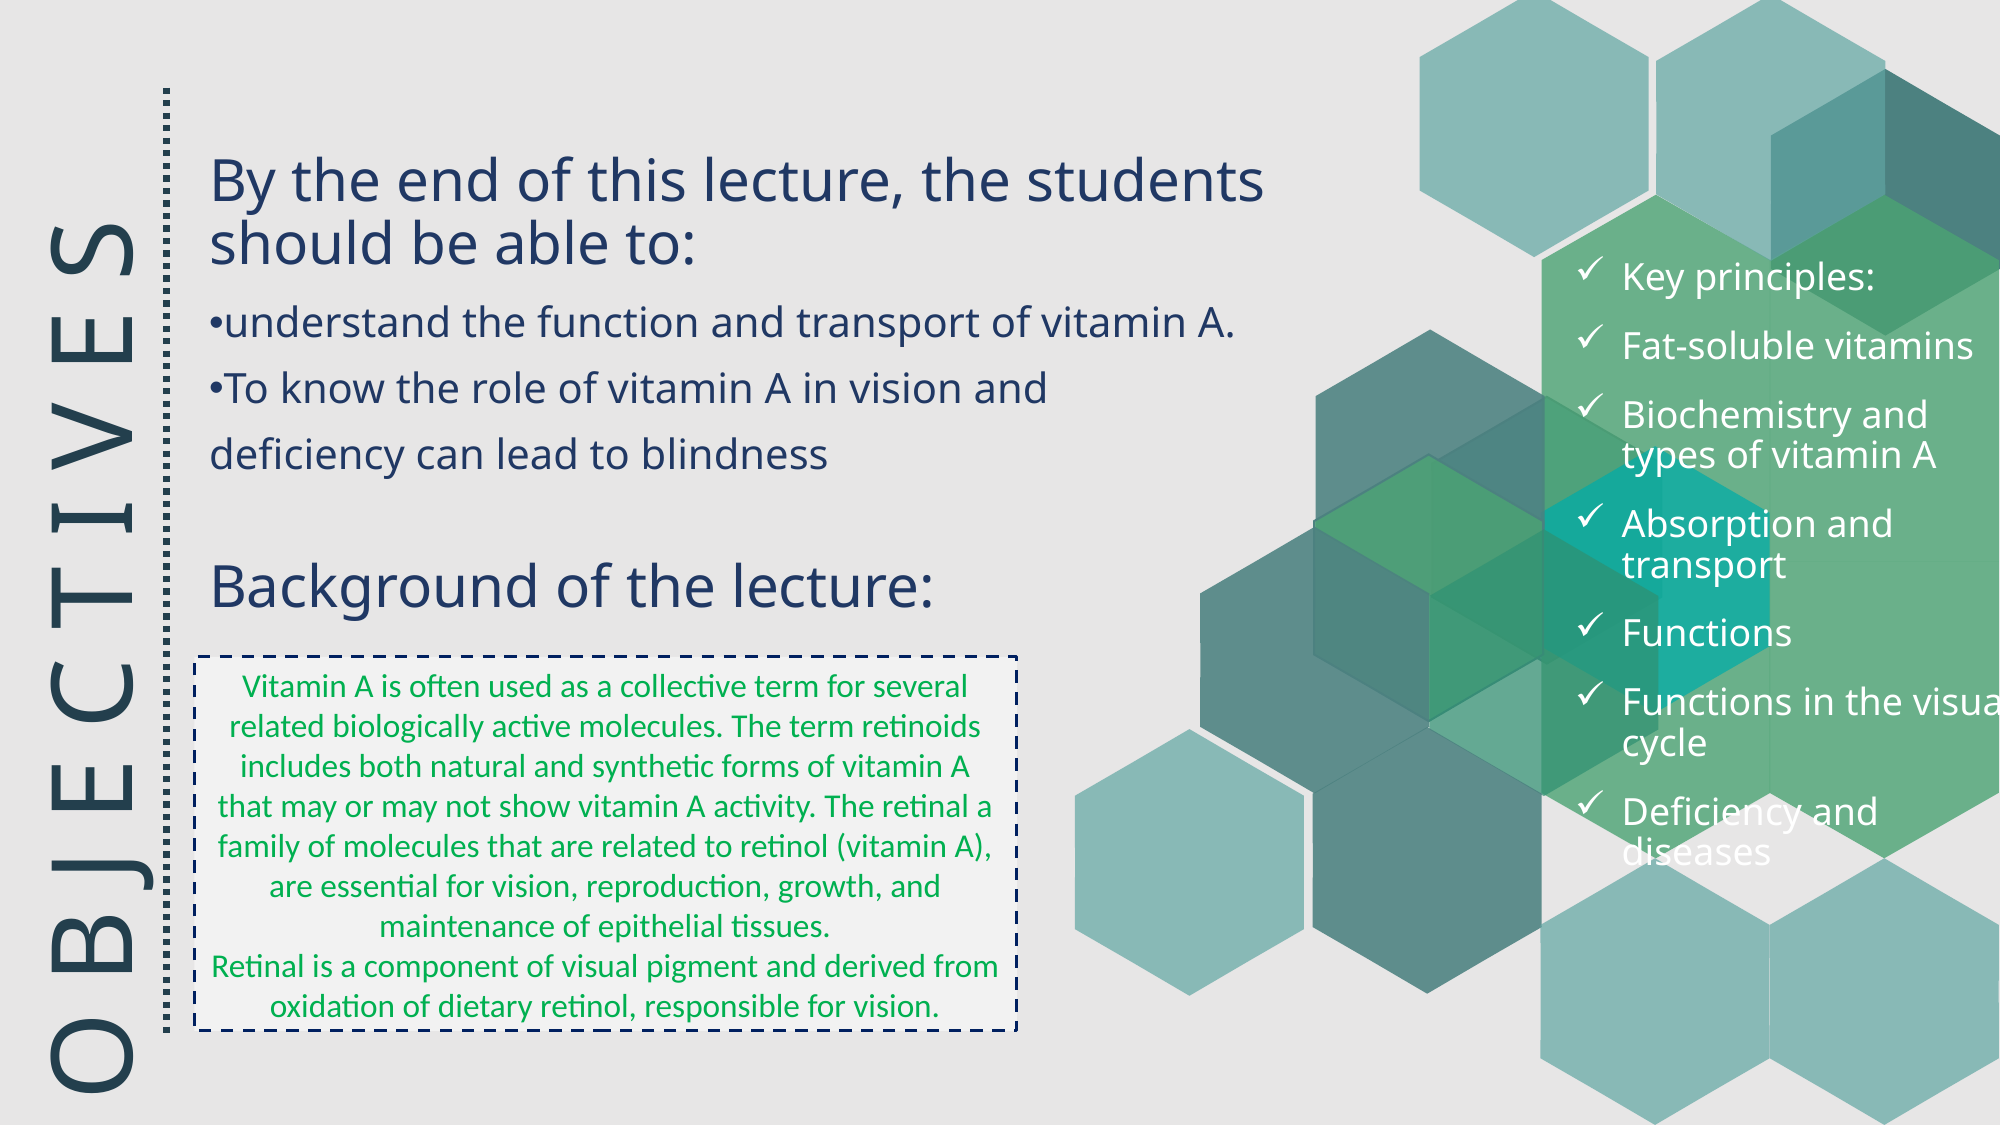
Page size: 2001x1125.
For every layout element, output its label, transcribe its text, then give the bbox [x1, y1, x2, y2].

text_box Background of the lecture: [194, 541, 1276, 627]
text_box Key principles: Fat-soluble vitamins Biochemistry and types of vitamin A Absorption and transport Functions Functions in the visual cycle Deficiency and diseases [1560, 251, 2000, 881]
text_box By the end of this lecture, the students should be able to: understand the function and transport of vitamin A. To know the role of vitamin A in vision and deficiency can lead to blindness [194, 144, 1436, 486]
text_box Vitamin A is often used as a collective term for several related biologically active molecules. The term retinoids includes both natural and synthetic forms of vitamin A that may or may not show vitamin A activity. The retinal a family of molecules that are related to retinol (vitamin A), are essential for vision, reproduction, growth, and maintenance of epithelial tissues. Retinal is a component of visual pigment and derived from oxidation of dietary retinol, responsible for vision. [194, 656, 1017, 1031]
